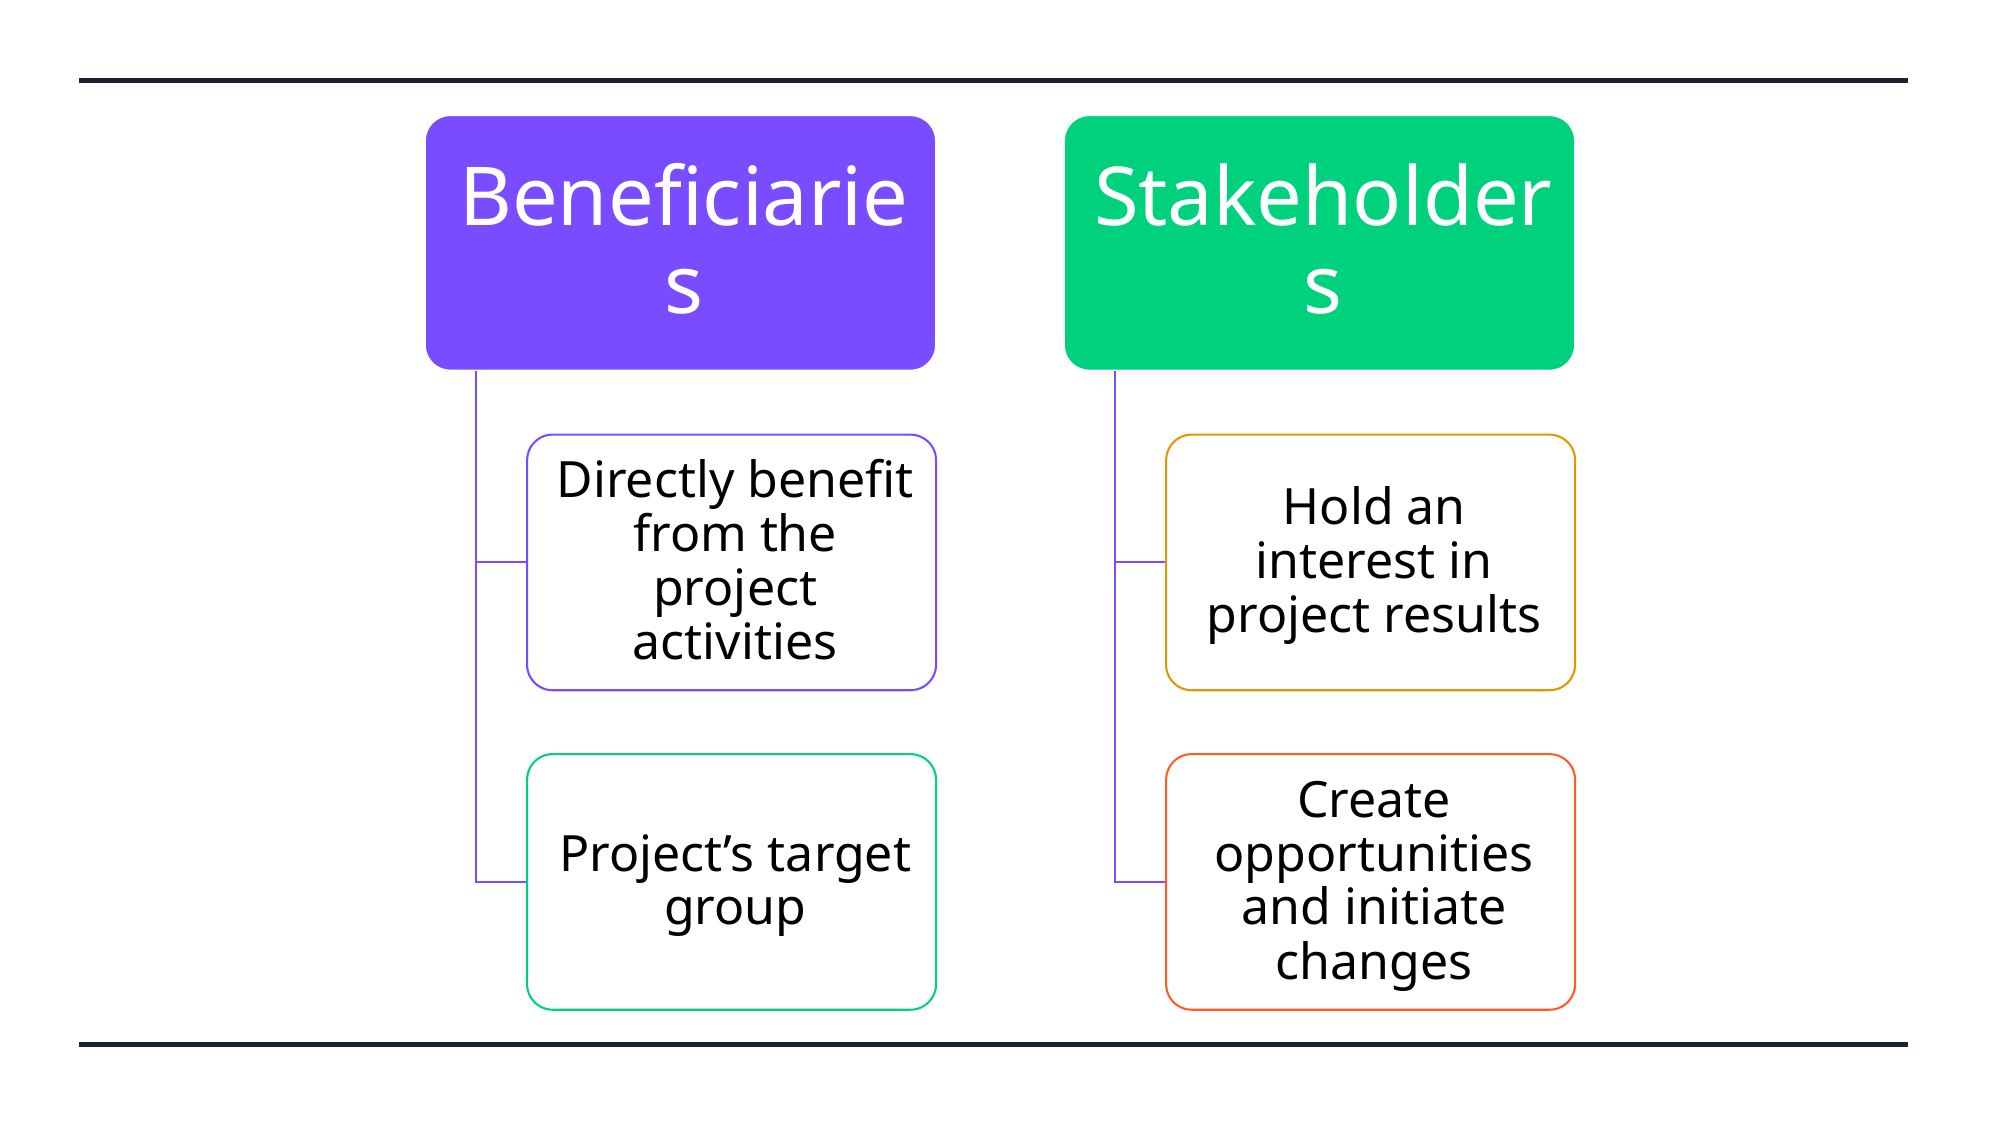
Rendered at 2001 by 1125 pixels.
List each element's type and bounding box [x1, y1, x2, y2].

text_box [249, 114, 1750, 1010]
